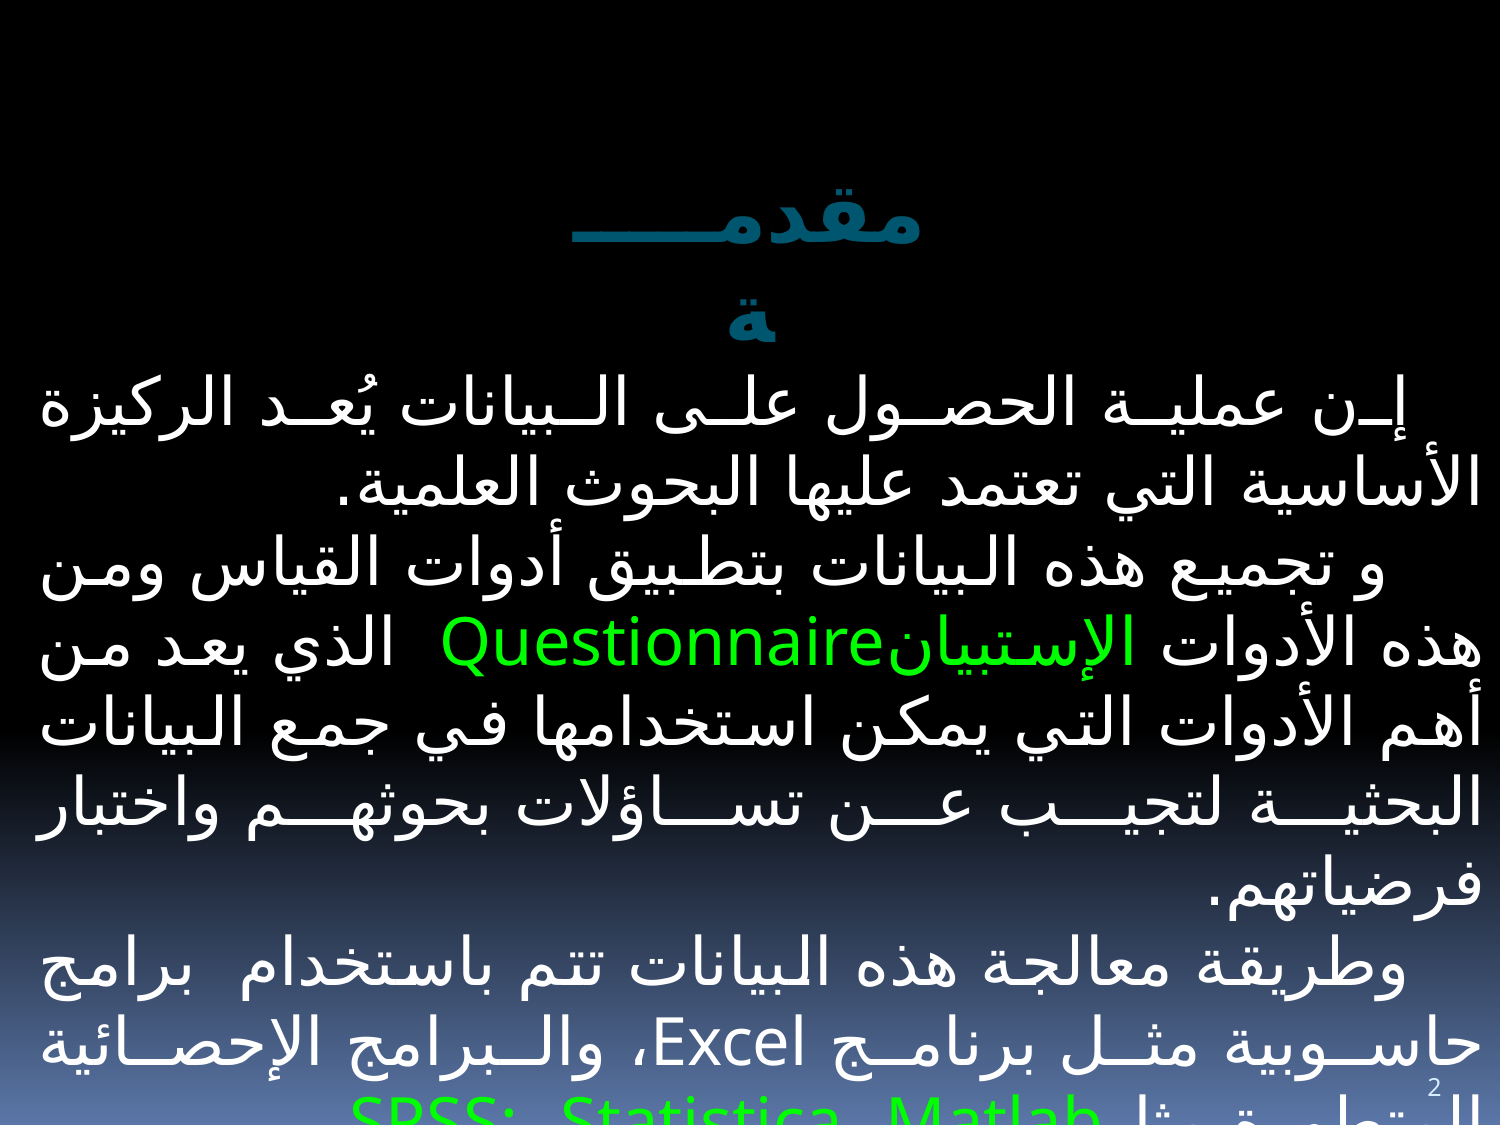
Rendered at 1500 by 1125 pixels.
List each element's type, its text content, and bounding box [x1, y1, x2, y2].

text_box مقدمـــــة [538, 152, 961, 351]
slide_number 2 [1412, 1052, 1488, 1113]
text_box إن عملية الحصول على البيانات يُعد الركيزة الأساسية التي تعتمد عليها البحوث العلمية. و تجميع هذه البيانات بتطبيق أدوات القياس ومن هذه الأدوات الإستبيانQuestionnaire الذي يعد من أهم الأدوات التي يمكن استخدامها في جمع البيانات البحثية لتجيب عن تساؤلات بحوثهم واختبار فرضياتهم. وطريقة معالجة هذه البيانات تتم باستخدام برامج حاسوبية مثل برنامج Excel، والبرامج الإحصائية المتطورة مثلSPSS:، Statistica، Matlab ... [23, 351, 1500, 1125]
